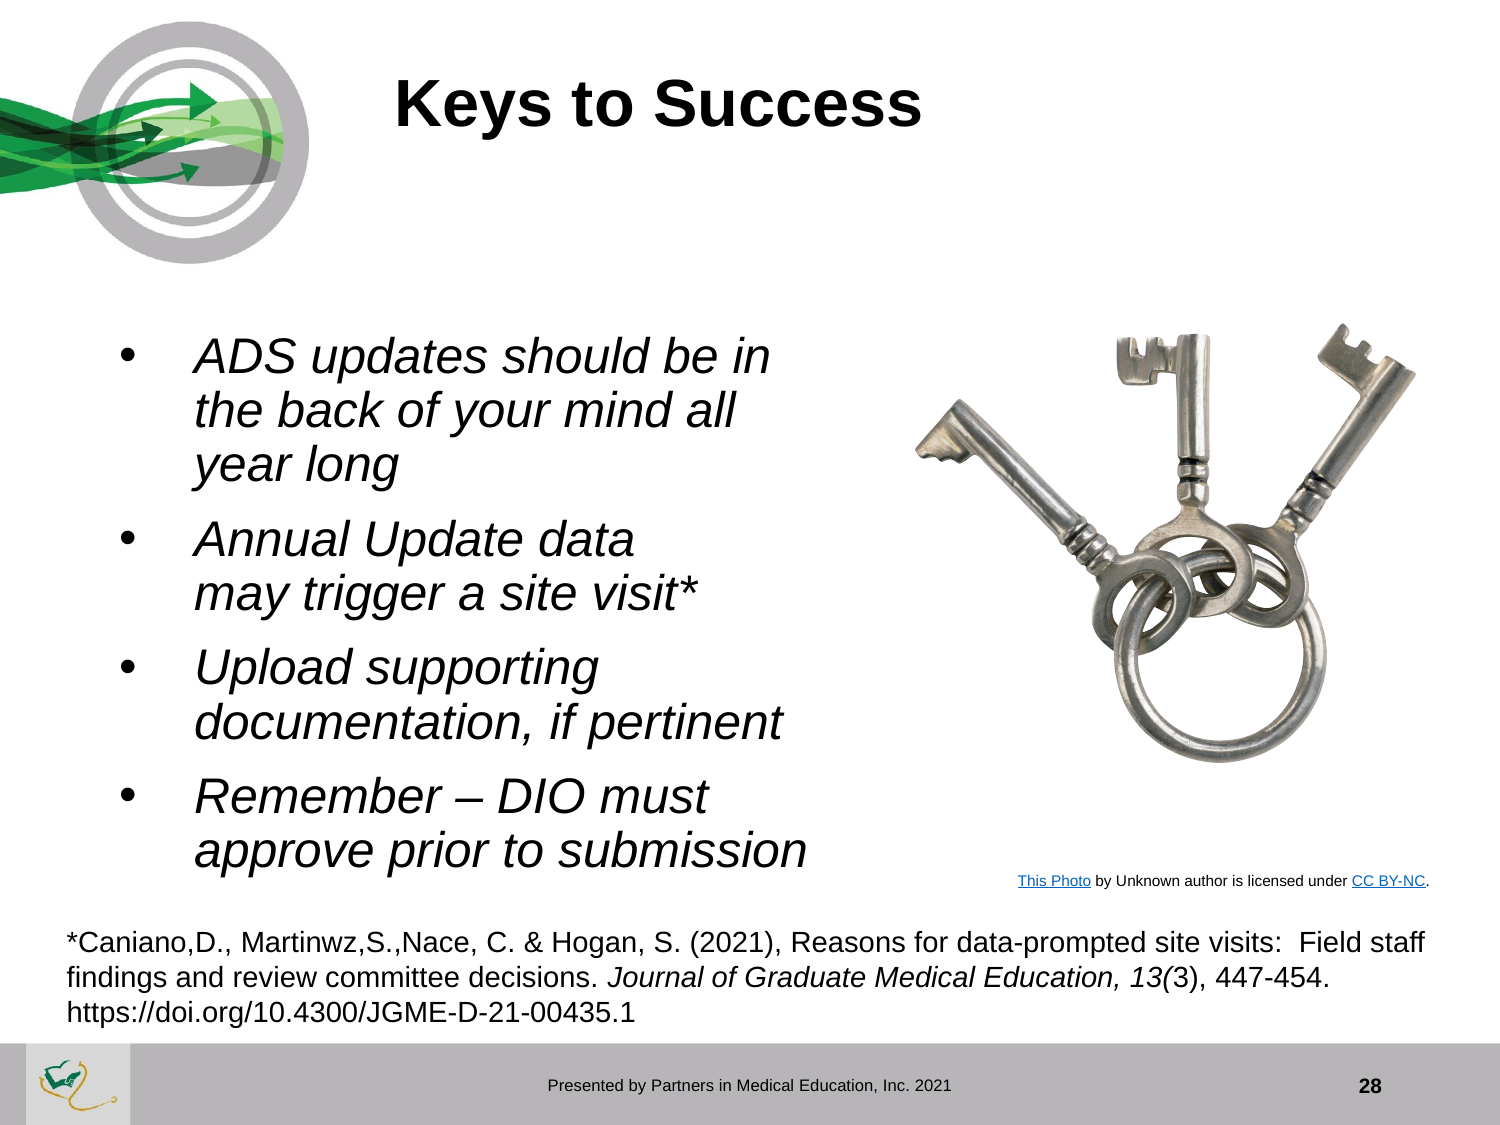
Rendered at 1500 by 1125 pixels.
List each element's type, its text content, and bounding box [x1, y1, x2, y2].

list ADS updates should be in the back of your mind all year long Annual Update data may trigger a site visit* Upload supporting documentation, if pertinent Remember – DIO must approve prior to submission [66, 234, 827, 905]
text_box *Caniano,D., Martinwz,S.,Nace, C. & Hogan, S. (2021), Reasons for data-prompted site visits: Field staff findings and review committee decisions. Journal of Graduate Medical Education, 13(3), 447-454. https://doi.org/10.4300/JGME-D-21-00435.1 [51, 915, 1450, 1036]
slide_number 28 [1059, 1055, 1397, 1116]
picture [0, 0, 1500, 1125]
text_box This Photo by Unknown author is licensed under CC BY-NC. [1002, 863, 1453, 916]
title Keys to Success [379, 45, 1229, 220]
footer Presented by Partners in Medical Education, Inc. 2021 [496, 1055, 1004, 1116]
